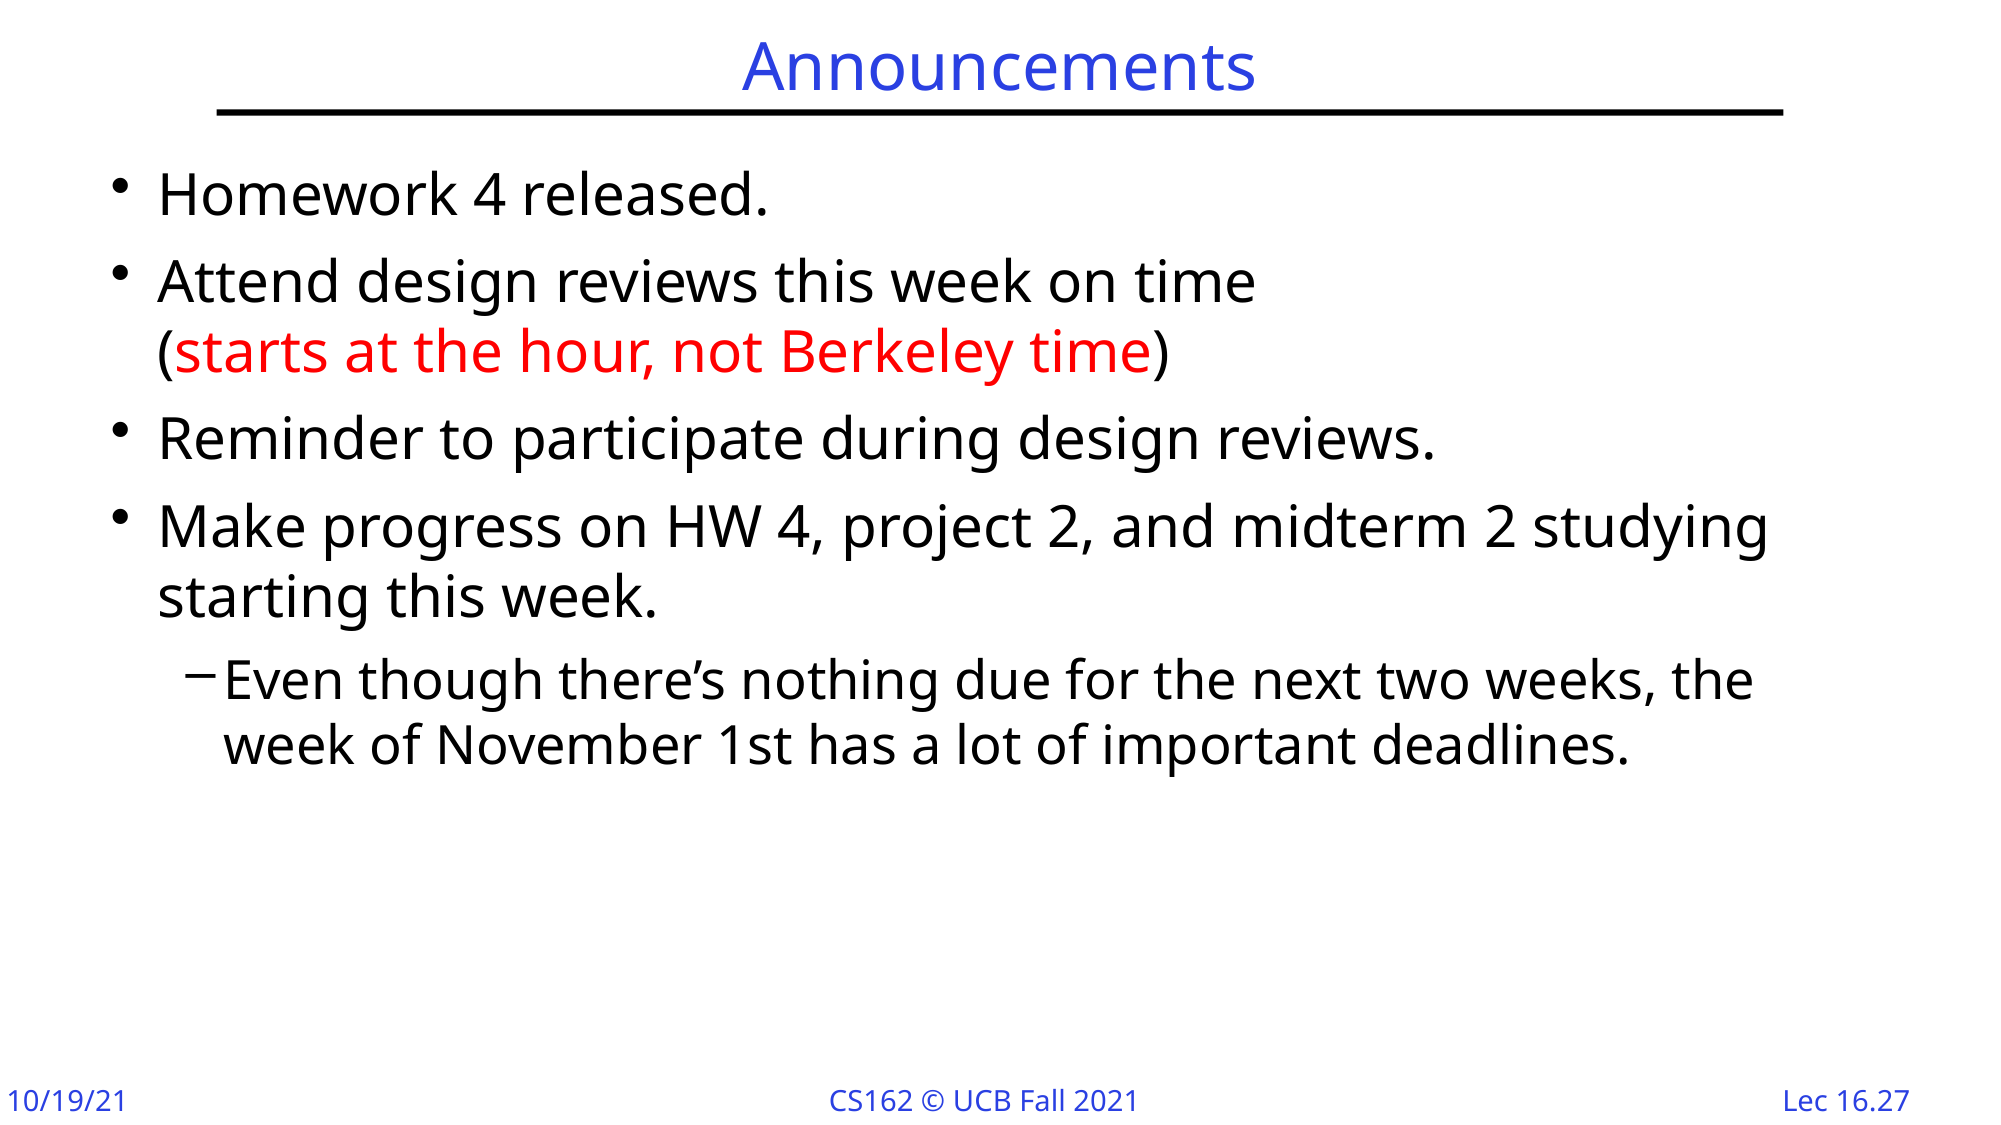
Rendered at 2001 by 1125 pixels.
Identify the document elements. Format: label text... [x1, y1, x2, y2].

list Homework 4 released. Attend design reviews this week on time (starts at the hour, not Berkeley time) Reminder to participate during design reviews. Make progress on HW 4, project 2, and midterm 2 studying starting this week. Even though there’s nothing due for the next two weeks, the week of November 1st has a lot of important deadlines. [95, 149, 1913, 988]
title Announcements [216, 24, 1784, 113]
